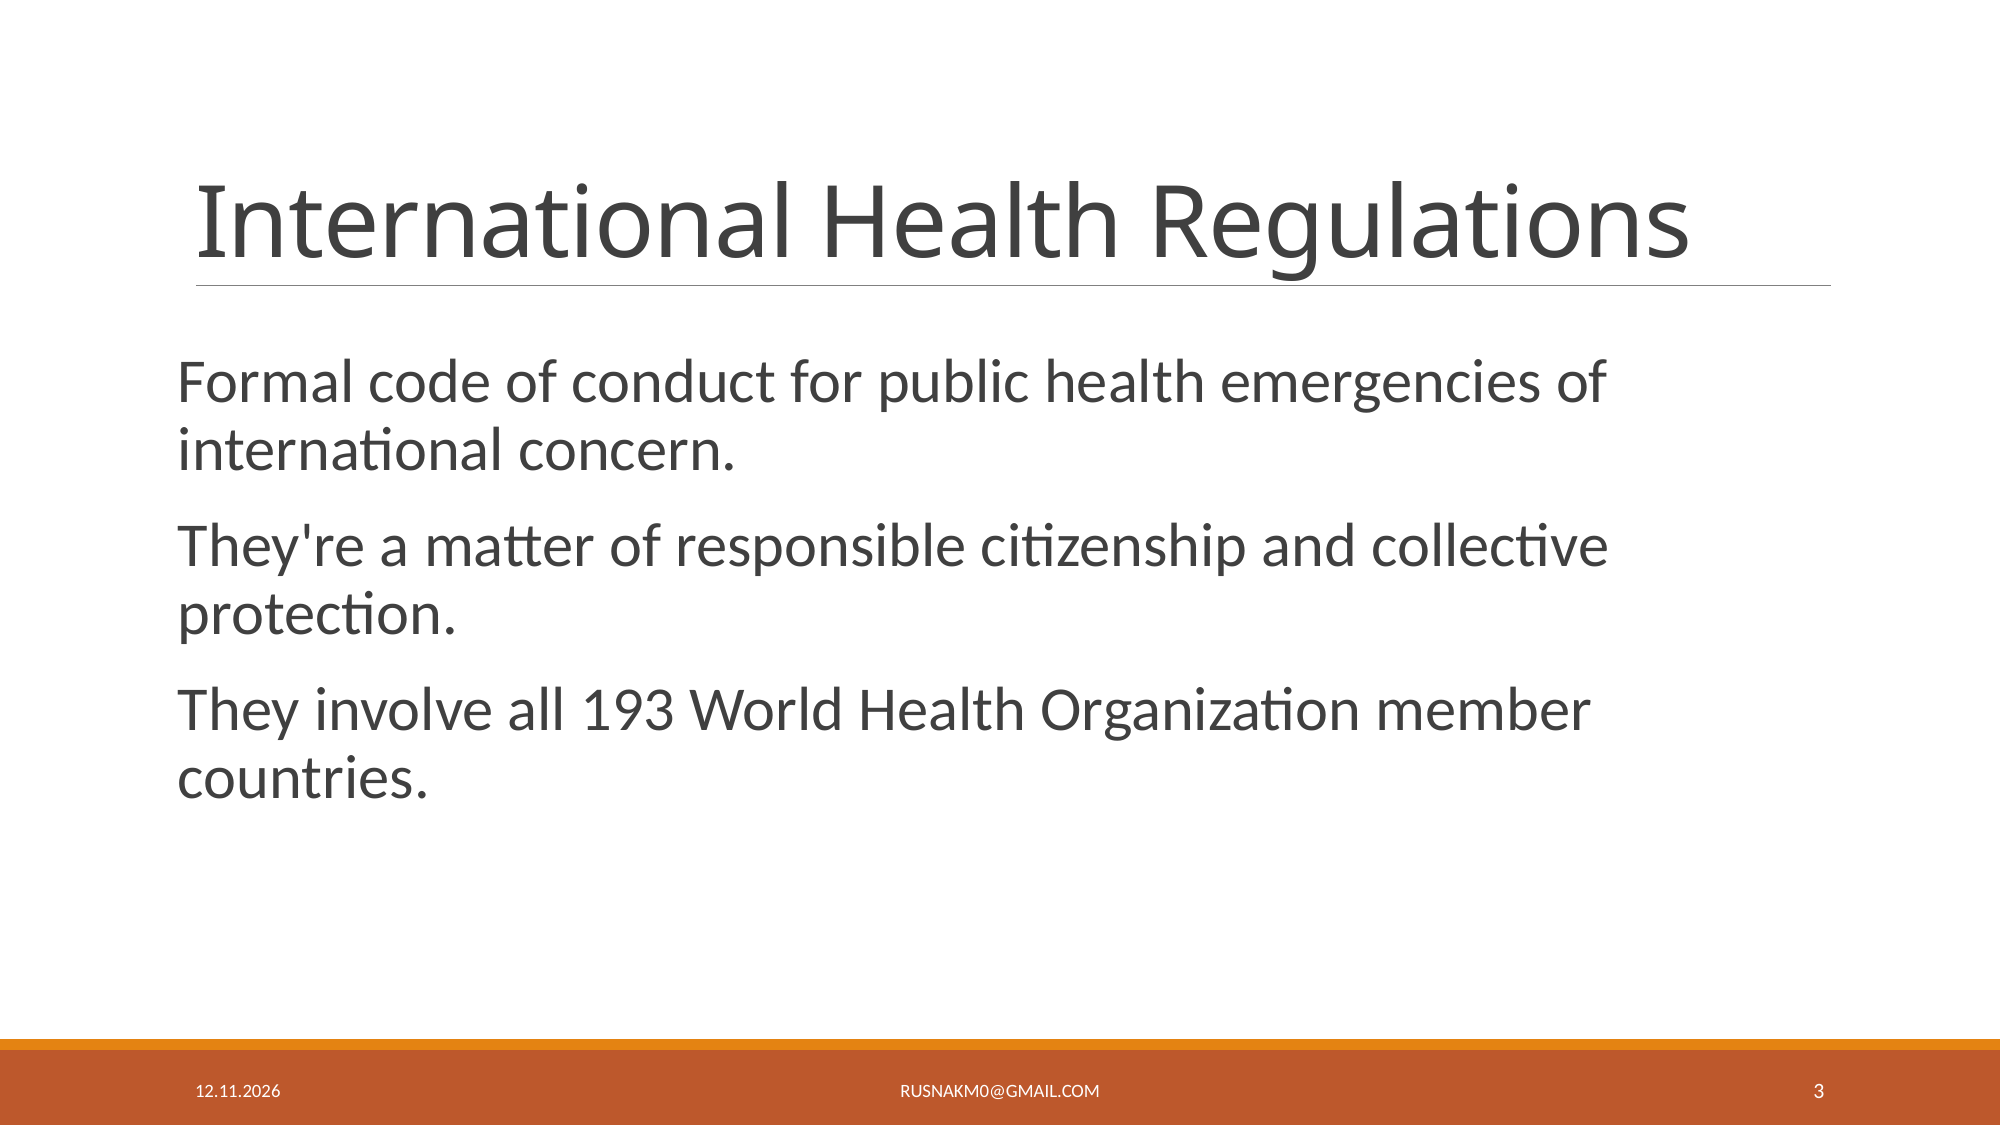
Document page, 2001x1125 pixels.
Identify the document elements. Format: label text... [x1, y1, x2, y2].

list Formal code of conduct for public health emergencies of international concern. They're a matter of responsible citizenship and collective protection. They involve all 193 World Health Organization member countries. [162, 341, 1647, 855]
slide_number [180, 1059, 586, 1120]
title International Health Regulations [180, 47, 1830, 285]
footer rusnakm0@gmail.com [604, 1059, 1396, 1120]
slide_number 3 [1624, 1059, 1840, 1120]
